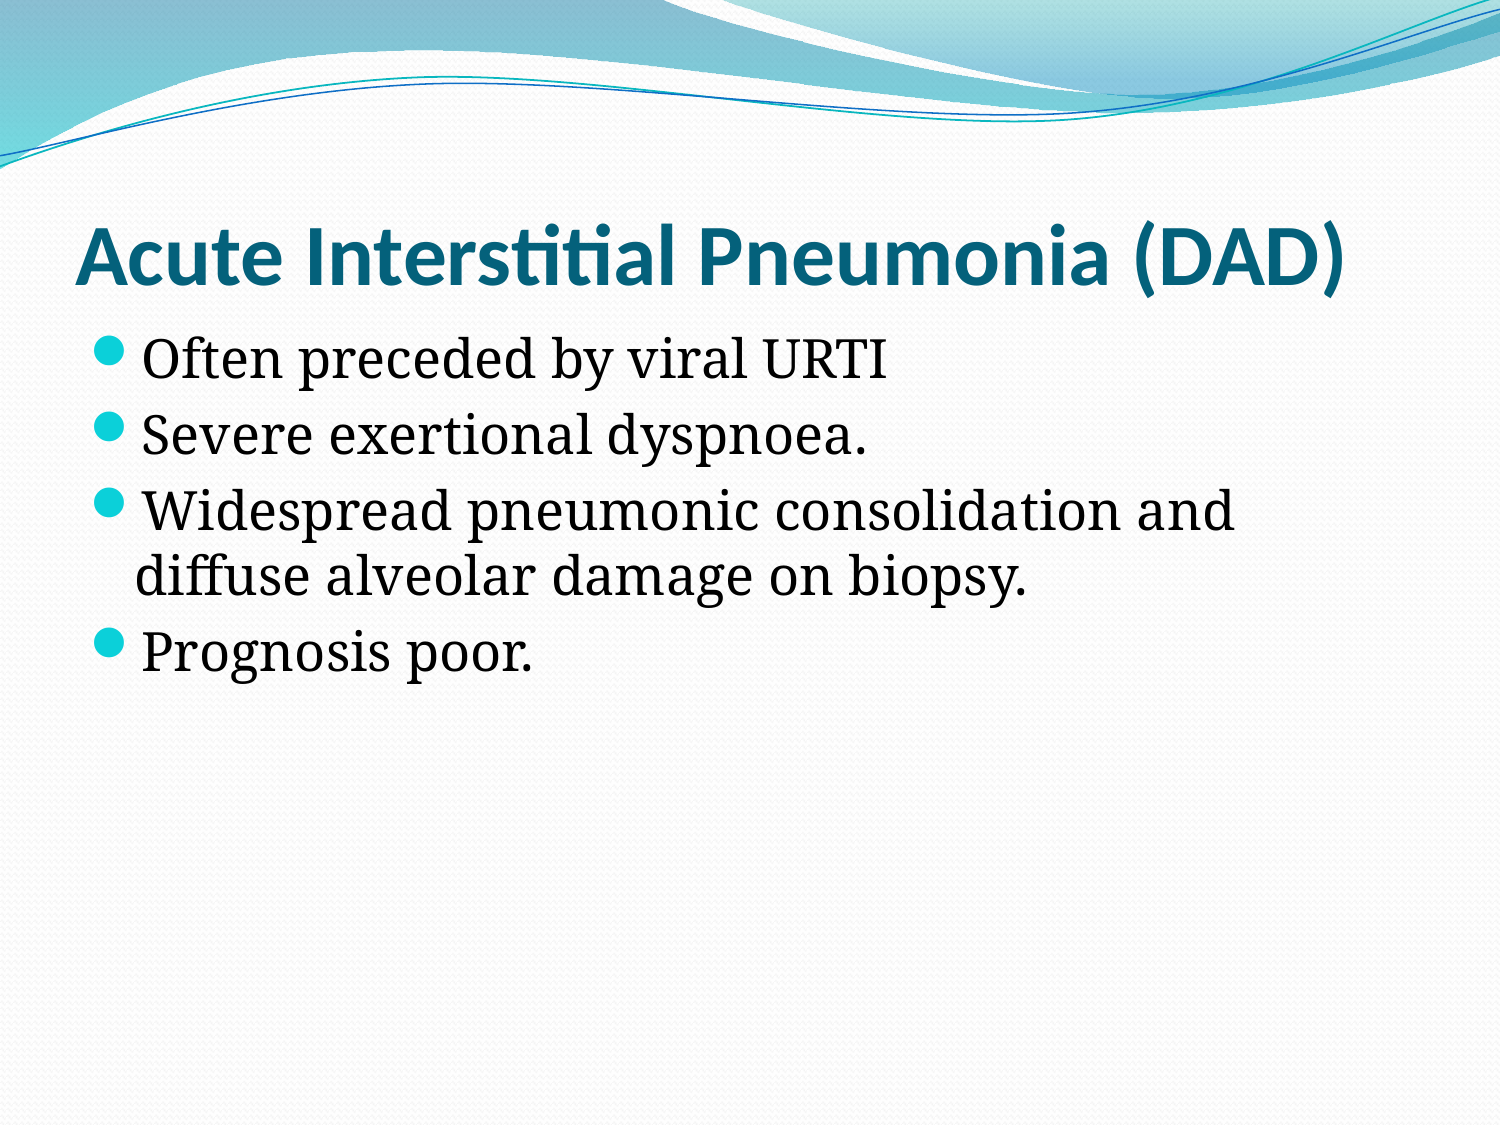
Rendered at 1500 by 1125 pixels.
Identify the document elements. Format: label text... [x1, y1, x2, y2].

list Often preceded by viral URTI Severe exertional dyspnoea. Widespread pneumonic consolidation and diffuse alveolar damage on biopsy. Prognosis poor. [75, 317, 1425, 1038]
title Acute Interstitial Pneumonia (DAD) [75, 115, 1425, 303]
